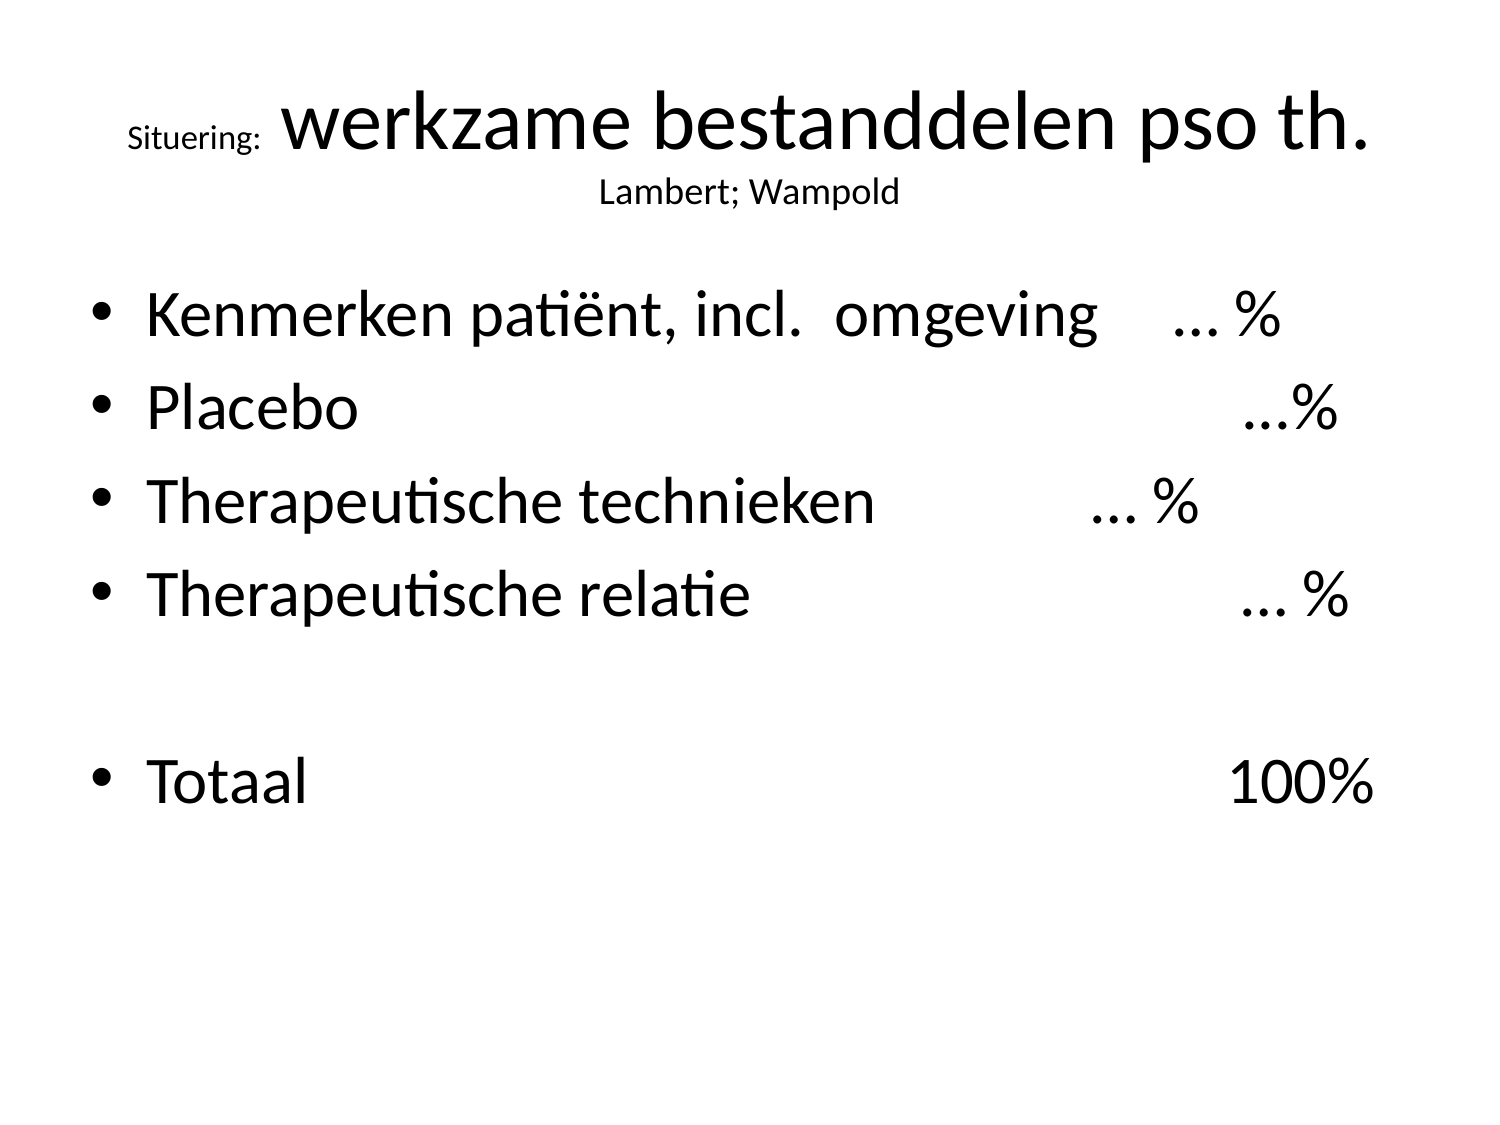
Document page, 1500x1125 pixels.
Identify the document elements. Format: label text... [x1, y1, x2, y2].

title Situering: werkzame bestanddelen pso th. Lambert; Wampold [75, 45, 1425, 233]
list Kenmerken patiënt, incl. omgeving … % Placebo ...% Therapeutische technieken … % Therapeutische relatie … % Totaal 100% [75, 262, 1425, 1005]
